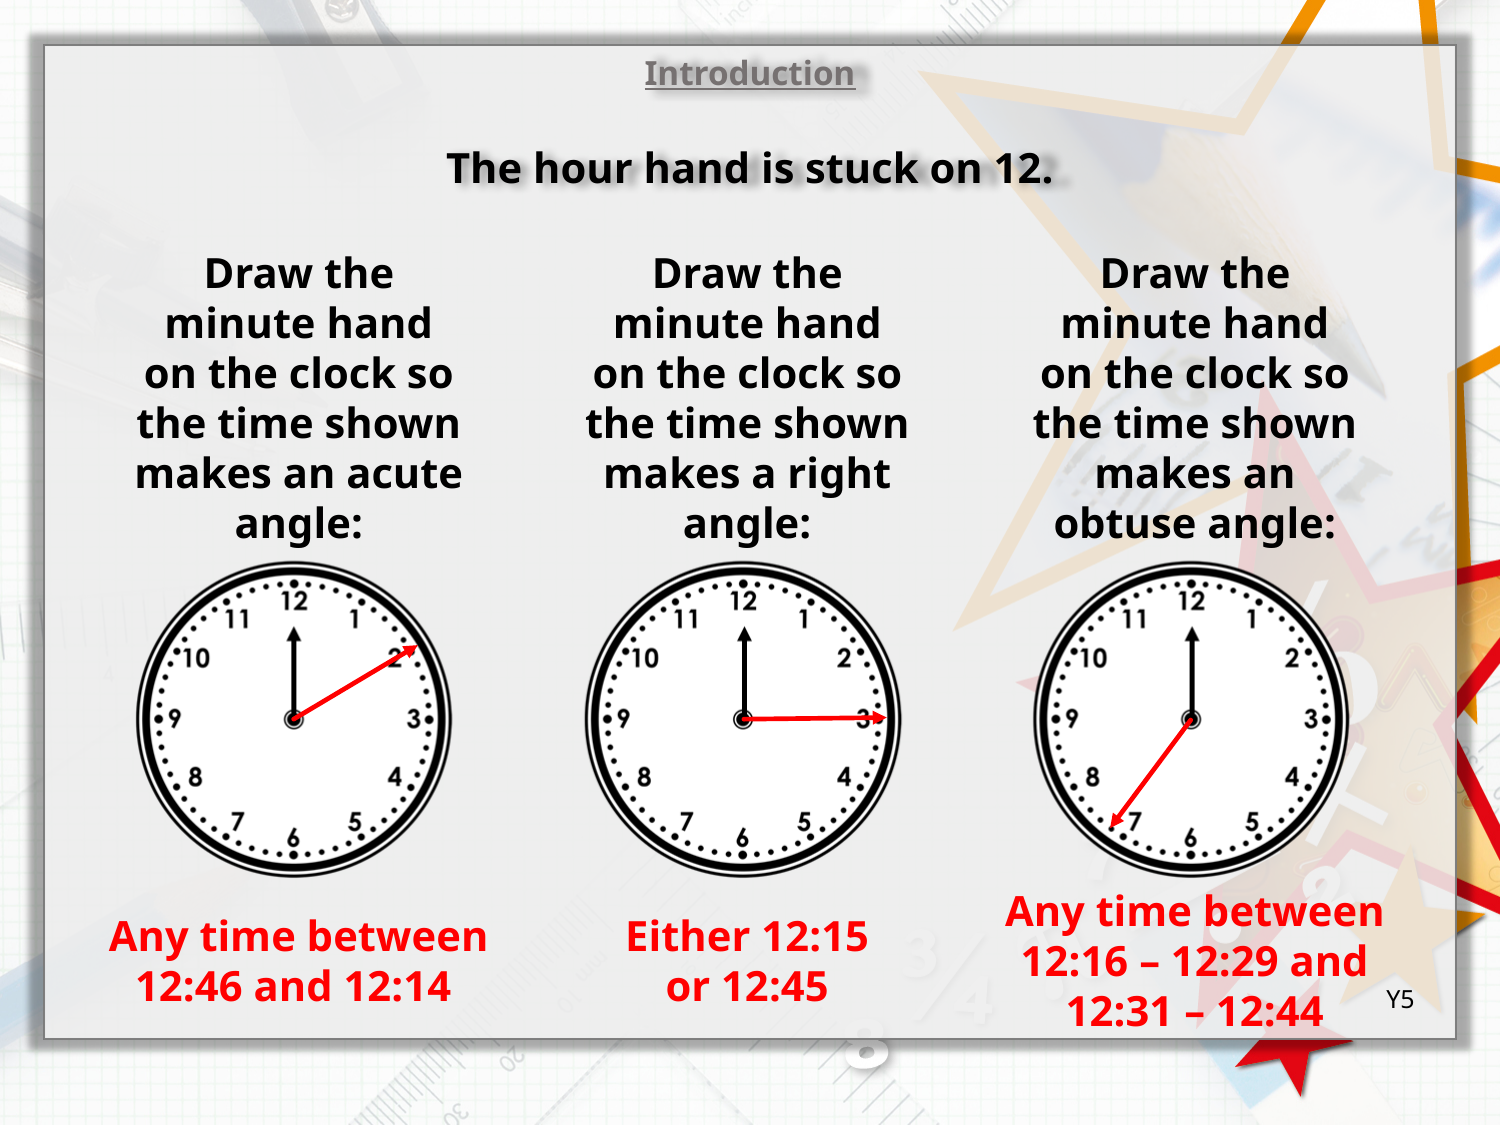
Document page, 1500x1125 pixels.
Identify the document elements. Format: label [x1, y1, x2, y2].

text_box [293, 644, 419, 720]
picture [0, 0, 1500, 1125]
text_box [1109, 719, 1192, 829]
